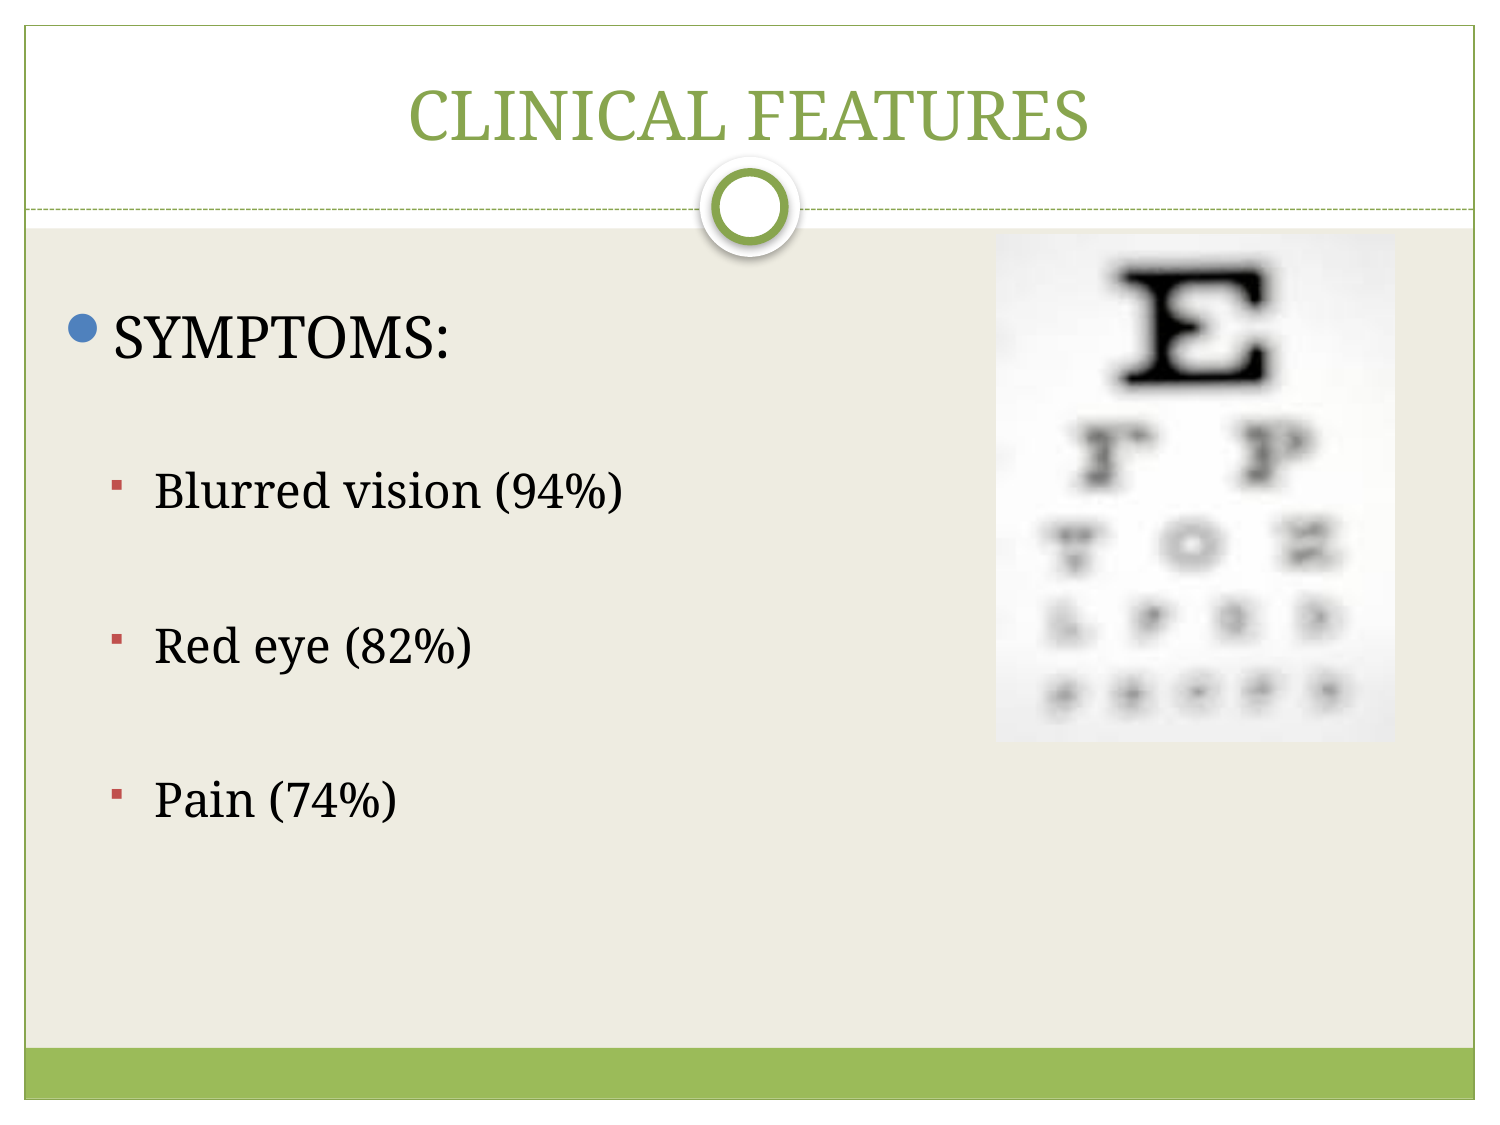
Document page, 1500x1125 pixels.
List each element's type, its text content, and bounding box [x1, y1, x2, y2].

title CLINICAL FEATURES [49, 37, 1450, 162]
picture [995, 234, 1395, 743]
list SYMPTOMS: Blurred vision (94%) Red eye (82%) Pain (74%) [49, 210, 1445, 1043]
